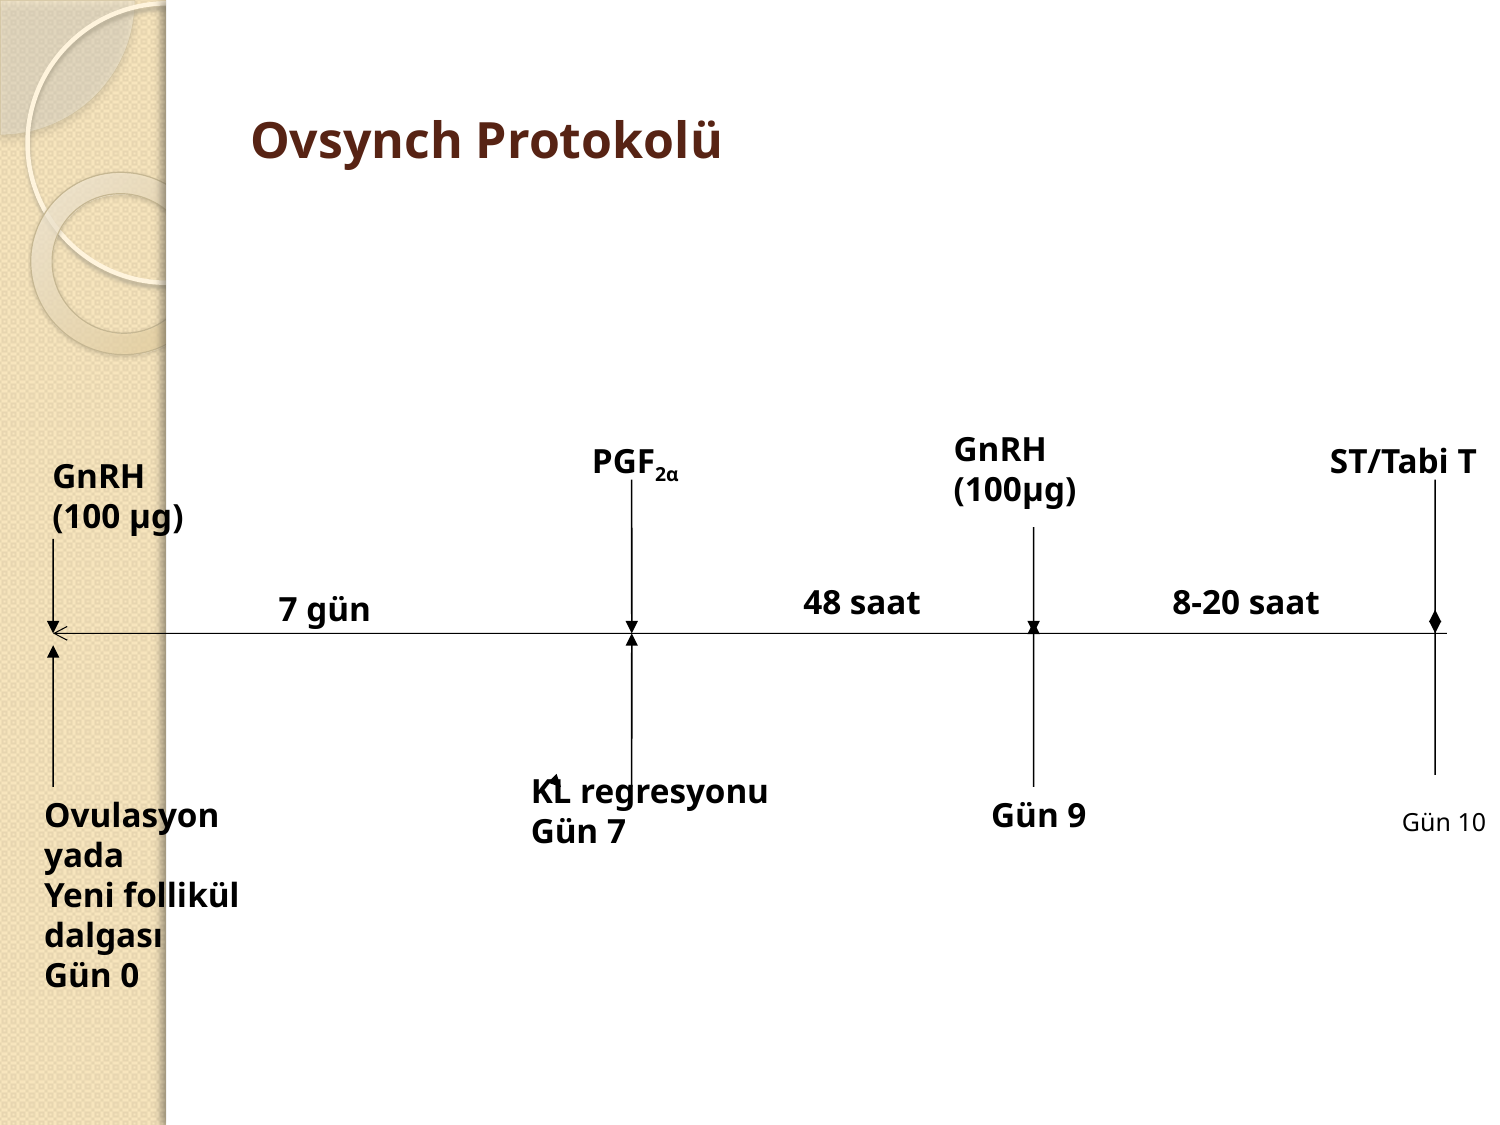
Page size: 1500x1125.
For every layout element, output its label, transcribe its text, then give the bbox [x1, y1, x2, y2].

title Ovsynch Protokolü [235, 45, 1466, 233]
text_box GnRH (100µg) [939, 420, 1107, 516]
text_box [1027, 621, 1040, 787]
text_box [1027, 527, 1040, 627]
text_box [54, 626, 264, 641]
text_box Gün 10 [1387, 798, 1500, 844]
text_box [46, 538, 60, 634]
text_box PGF2α [577, 432, 694, 493]
text_box GnRH (100 µg) [37, 448, 199, 543]
text_box KL regresyonu Gün 7 [516, 763, 794, 858]
text_box Ovulasyon yada Yeni follikül dalgası Gün 0 [29, 786, 306, 1002]
text_box [1430, 623, 1435, 633]
text_box 48 saat [788, 574, 937, 629]
text_box ST/Tabi T [1315, 432, 1492, 488]
text_box 8-20 saat [1157, 574, 1335, 629]
text_box [547, 773, 561, 788]
text_box [625, 633, 638, 787]
text_box [625, 479, 638, 633]
text_box [1428, 609, 1442, 775]
text_box [46, 645, 60, 787]
text_box Gün 9 [976, 786, 1102, 842]
text_box [1436, 623, 1441, 632]
text_box 7 gün [264, 580, 386, 636]
